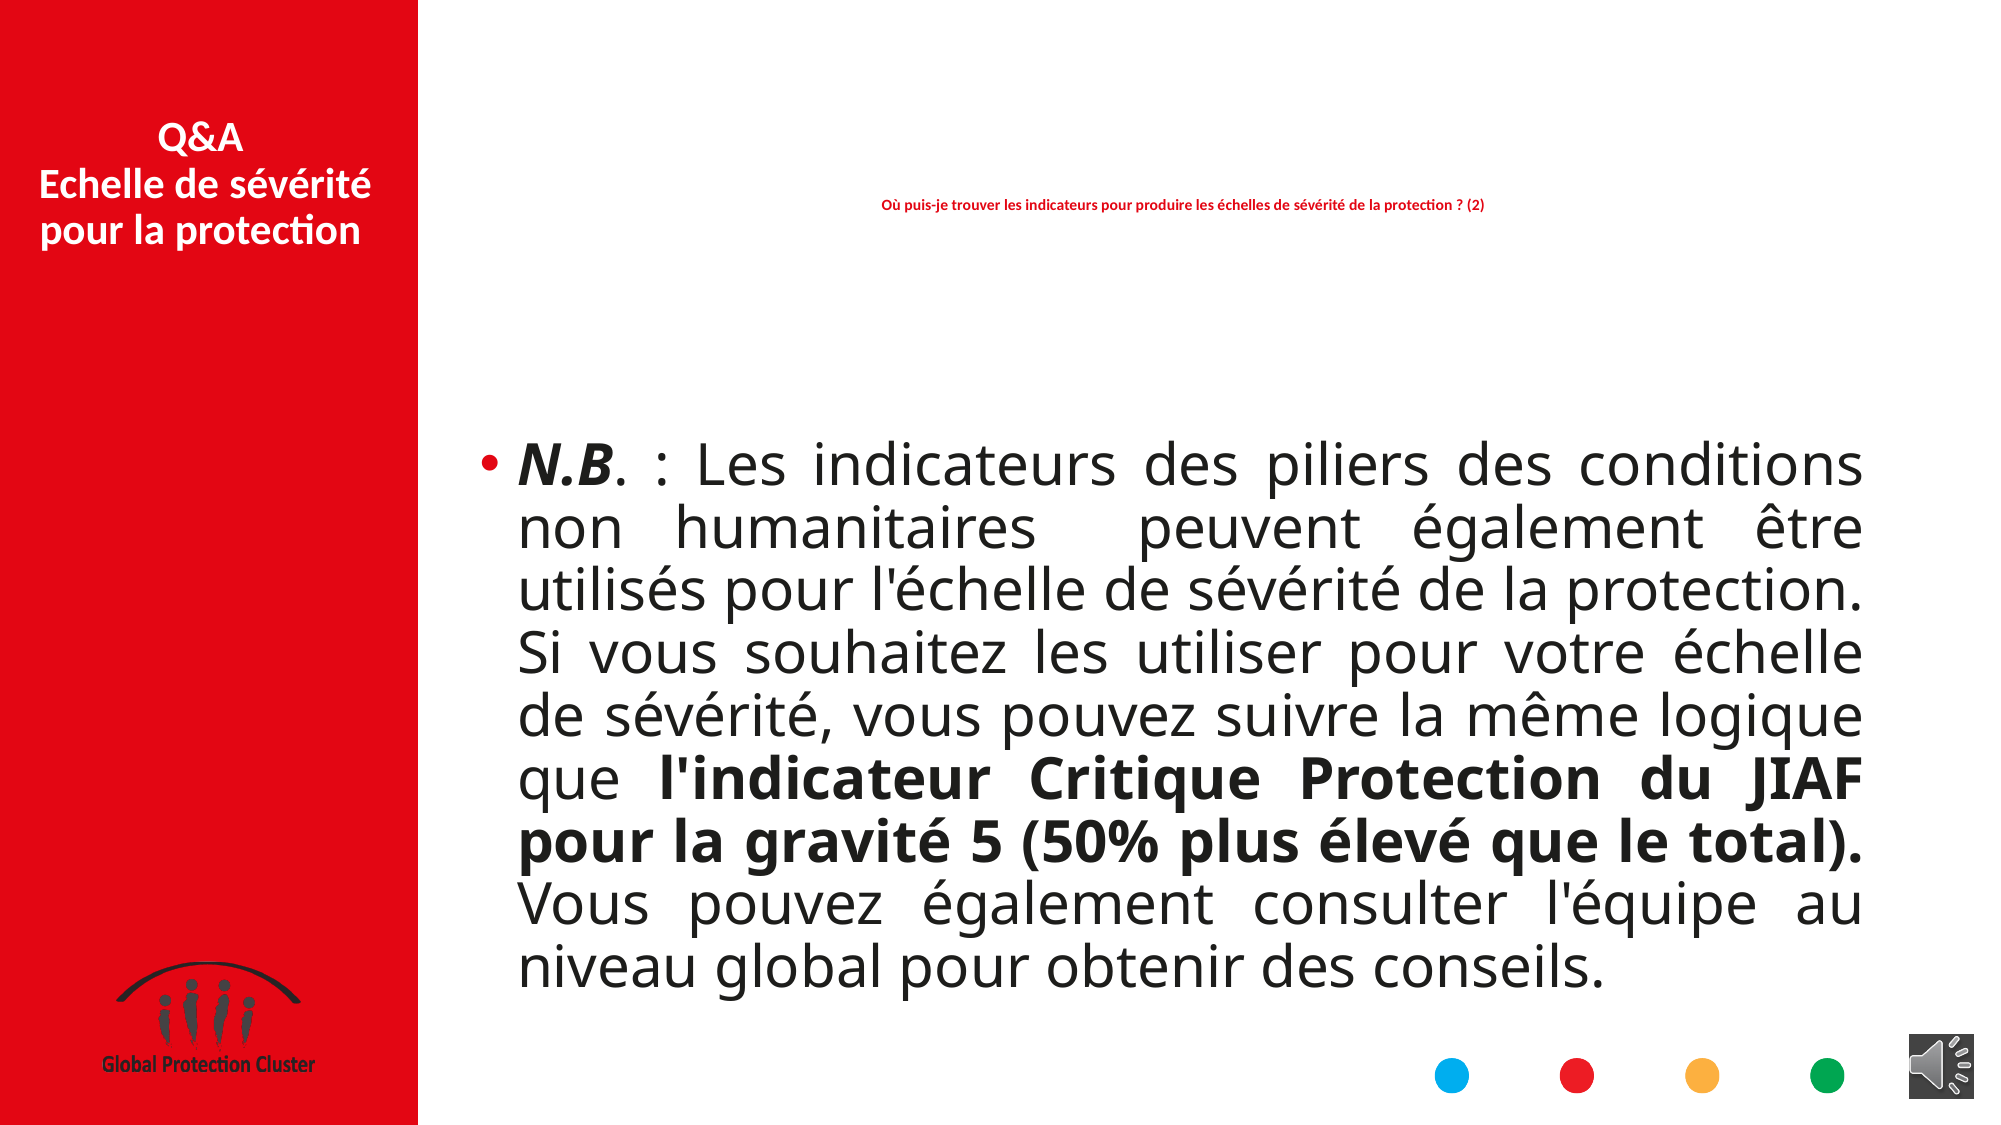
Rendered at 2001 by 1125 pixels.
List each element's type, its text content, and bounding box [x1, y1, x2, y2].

picture [1908, 1033, 1975, 1100]
picture [87, 945, 330, 1108]
picture [1410, 1042, 1863, 1108]
list N.B. : Les indicateurs des piliers des conditions non humanitaires peuvent également être utilisés pour l'échelle de sévérité de la protection. Si vous souhaitez les utiliser pour votre échelle de sévérité, vous pouvez suivre la même logique que l'indicateur Critique Protection du JIAF pour la gravité 5 (50% plus élevé que le total). Vous pouvez également consulter l'équipe au niveau global pour obtenir des conseils. [464, 253, 1880, 1034]
title Où puis-je trouver les indicateurs pour produire les échelles de sévérité de la protection ? (2) [475, 167, 1891, 309]
text_box Q&A Echelle de sévérité pour la protection [13, 59, 397, 309]
